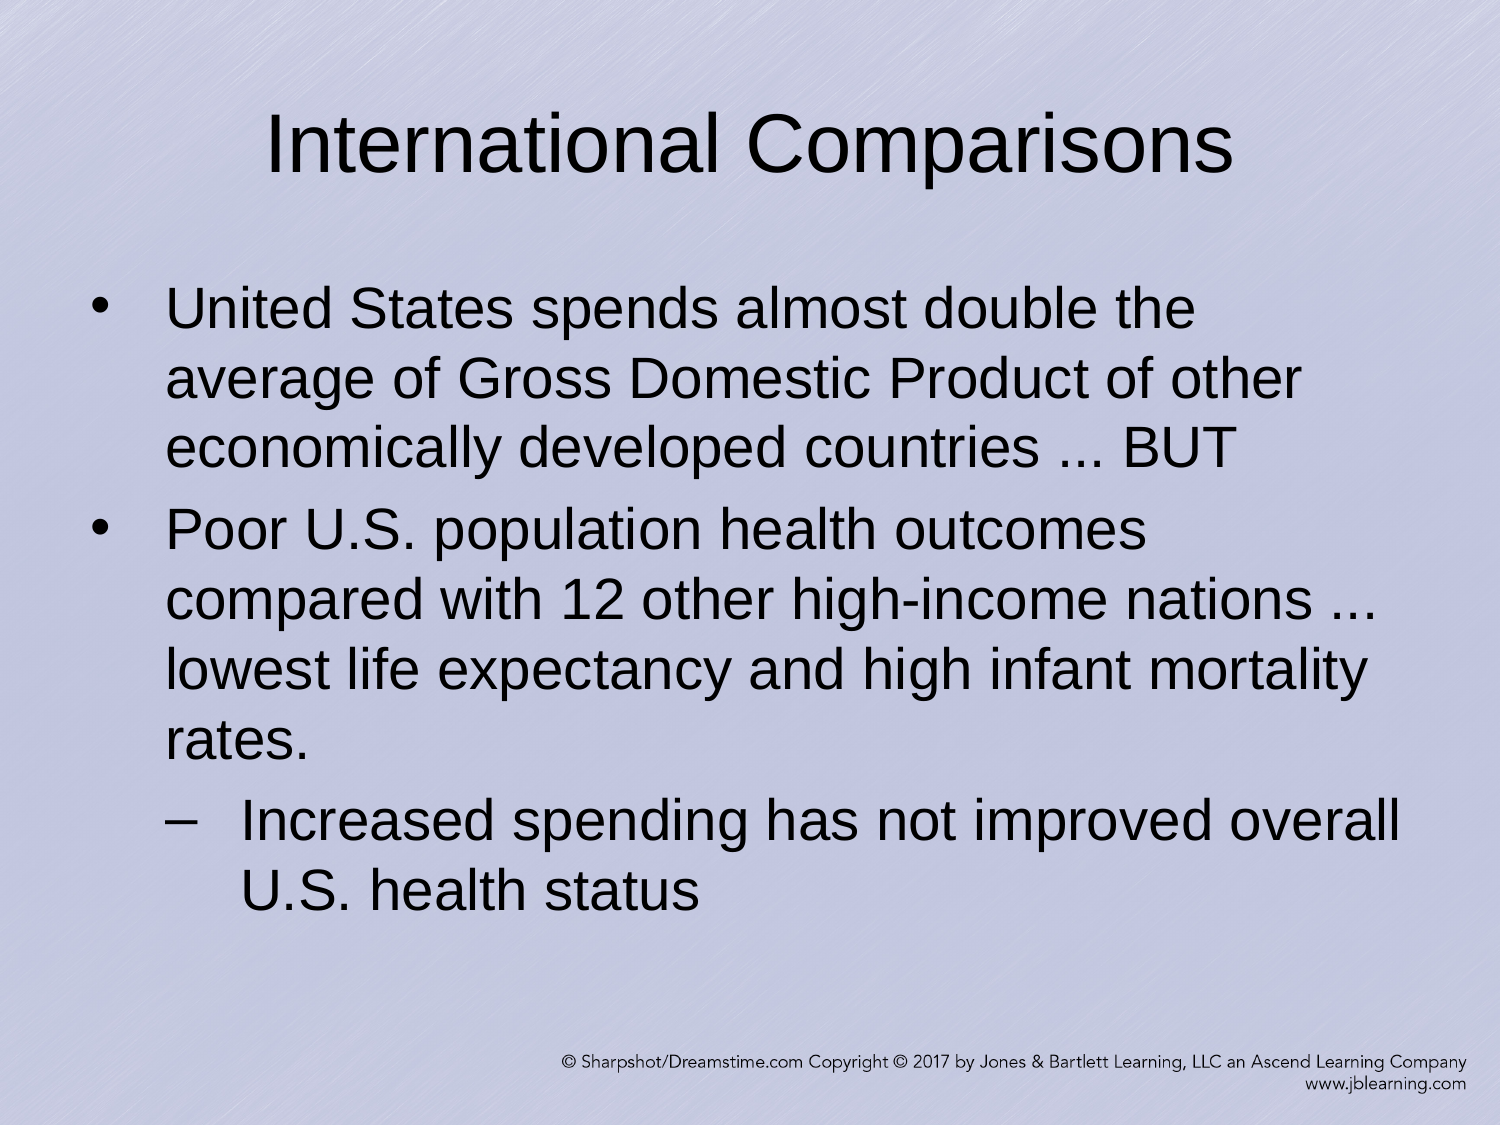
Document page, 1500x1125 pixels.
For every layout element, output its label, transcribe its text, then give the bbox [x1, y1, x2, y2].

title International Comparisons [75, 45, 1425, 233]
picture [0, 0, 1500, 1125]
list United States spends almost double the average of Gross Domestic Product of other economically developed countries ... BUT Poor U.S. population health outcomes compared with 12 other high-income nations ... lowest life expectancy and high infant mortality rates. Increased spending has not improved overall U.S. health status [75, 262, 1425, 1005]
